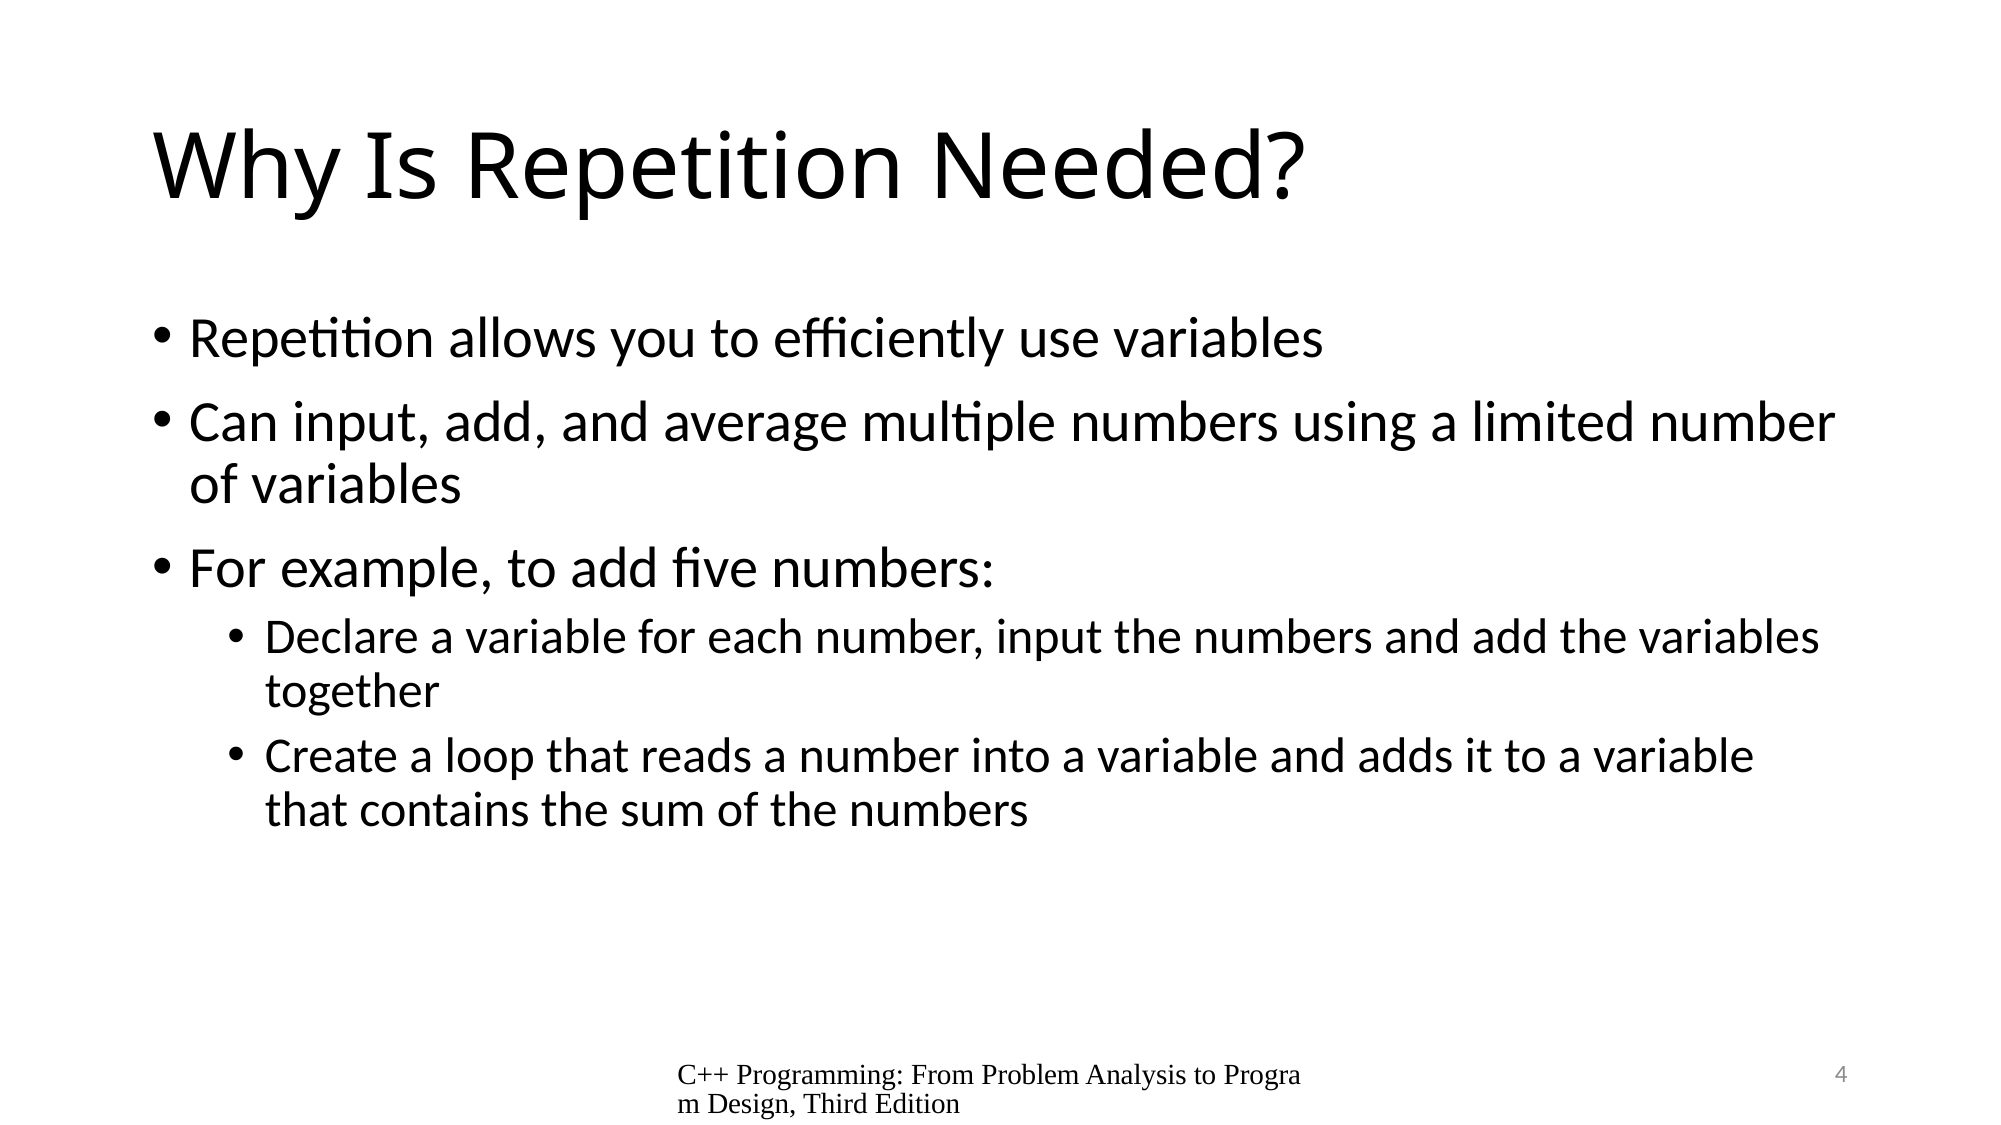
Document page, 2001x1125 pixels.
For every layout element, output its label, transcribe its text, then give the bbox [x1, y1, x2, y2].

footer C++ Programming: From Problem Analysis to Program Design, Third Edition [662, 1042, 1338, 1103]
slide_number 4 [1412, 1042, 1863, 1103]
title Why Is Repetition Needed? [137, 59, 1863, 278]
list Repetition allows you to efficiently use variables Can input, add, and average multiple numbers using a limited number of variables For example, to add five numbers: Declare a variable for each number, input the numbers and add the variables together Create a loop that reads a number into a variable and adds it to a variable that contains the sum of the numbers [137, 299, 1863, 1014]
